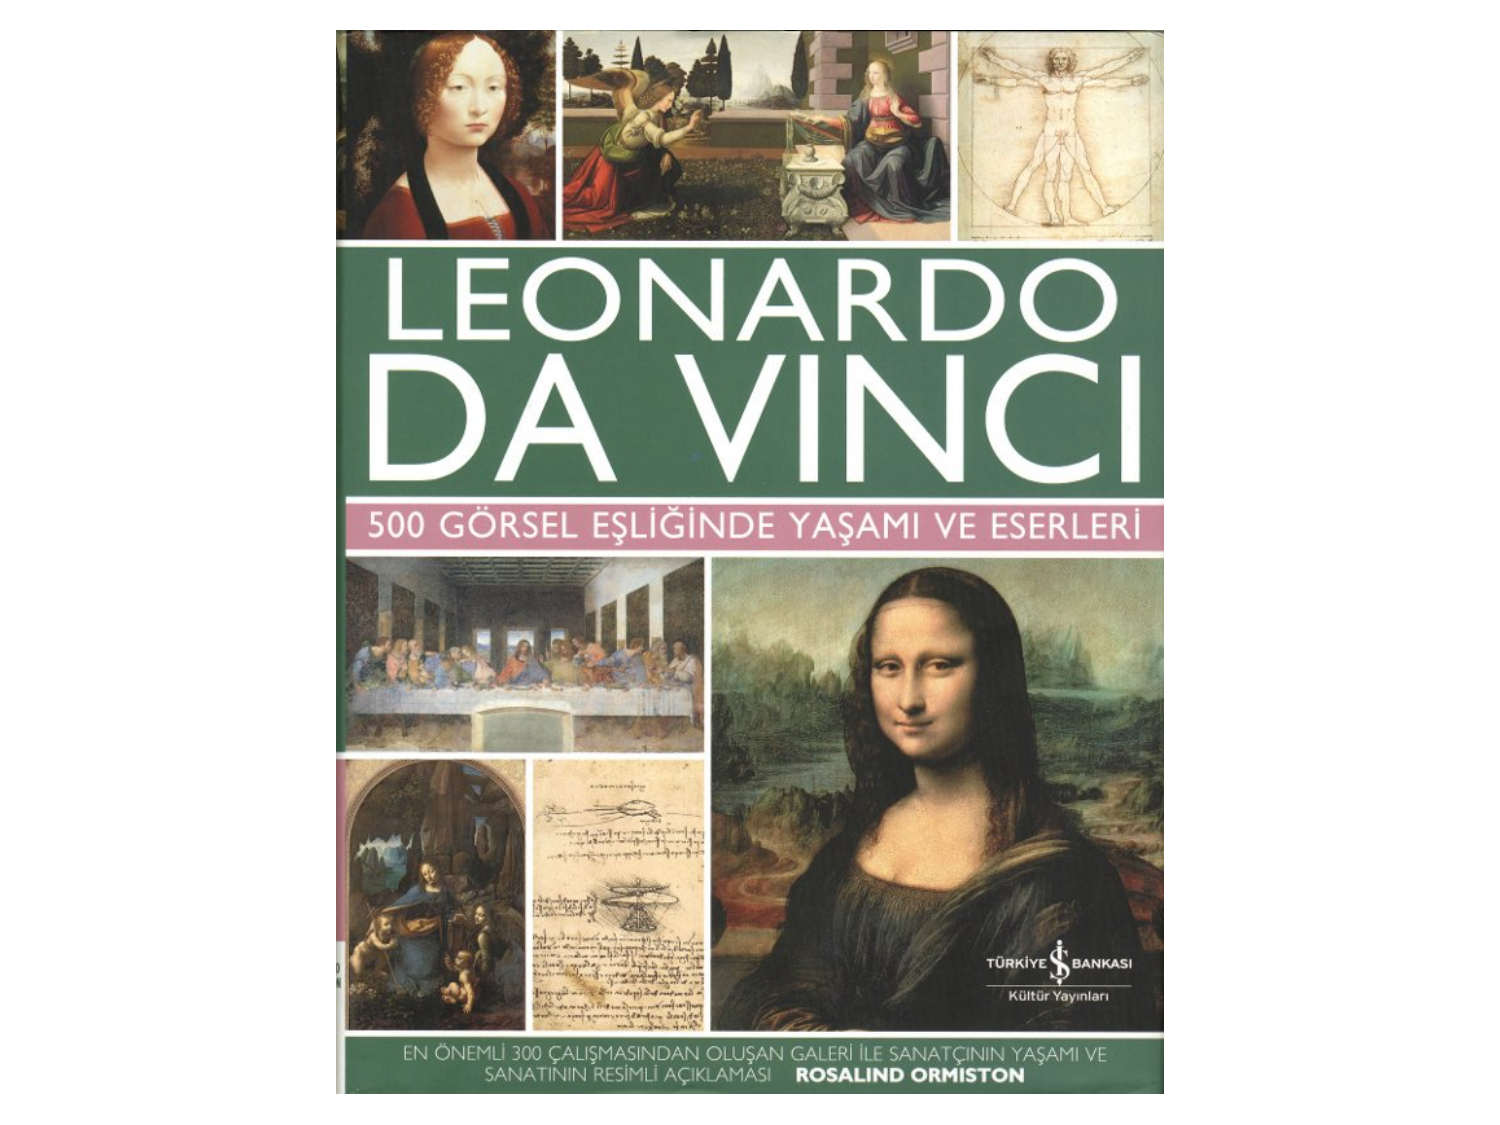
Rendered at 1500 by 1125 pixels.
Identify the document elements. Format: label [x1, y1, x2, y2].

list [336, 30, 1164, 1095]
